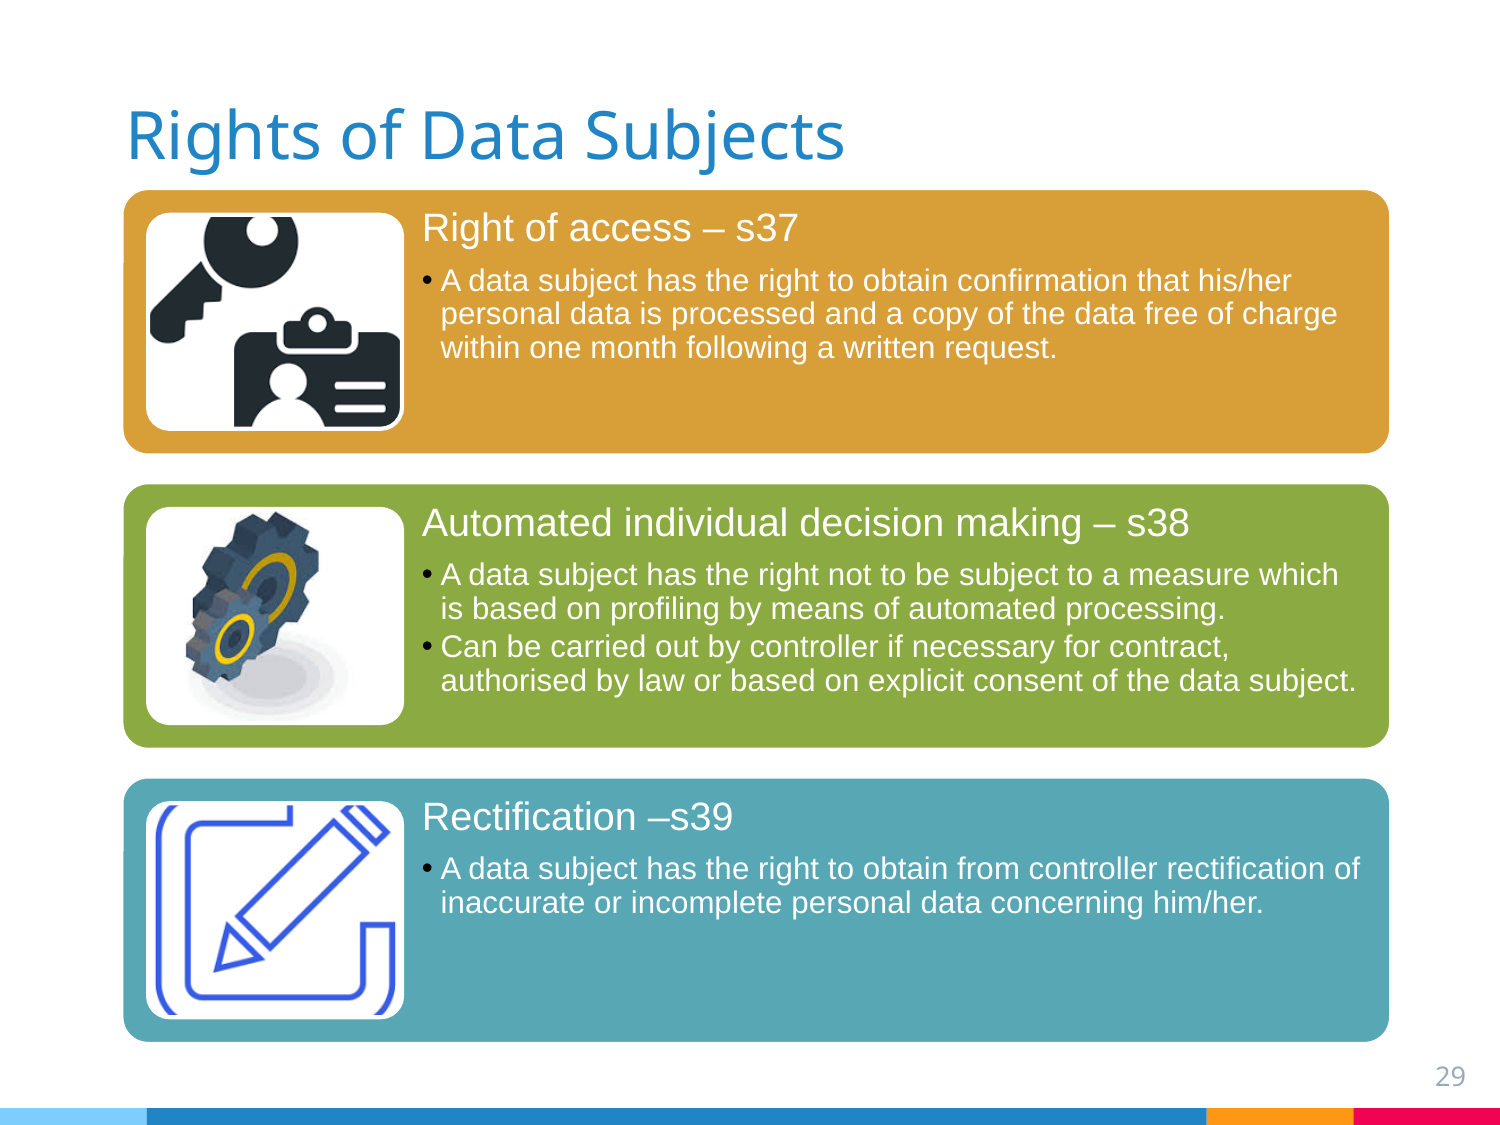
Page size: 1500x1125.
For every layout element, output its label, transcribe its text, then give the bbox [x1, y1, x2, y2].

title Rights of Data Subjects [104, 0, 1392, 189]
slide_number 29 [1391, 1043, 1482, 1113]
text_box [121, 187, 1392, 1045]
